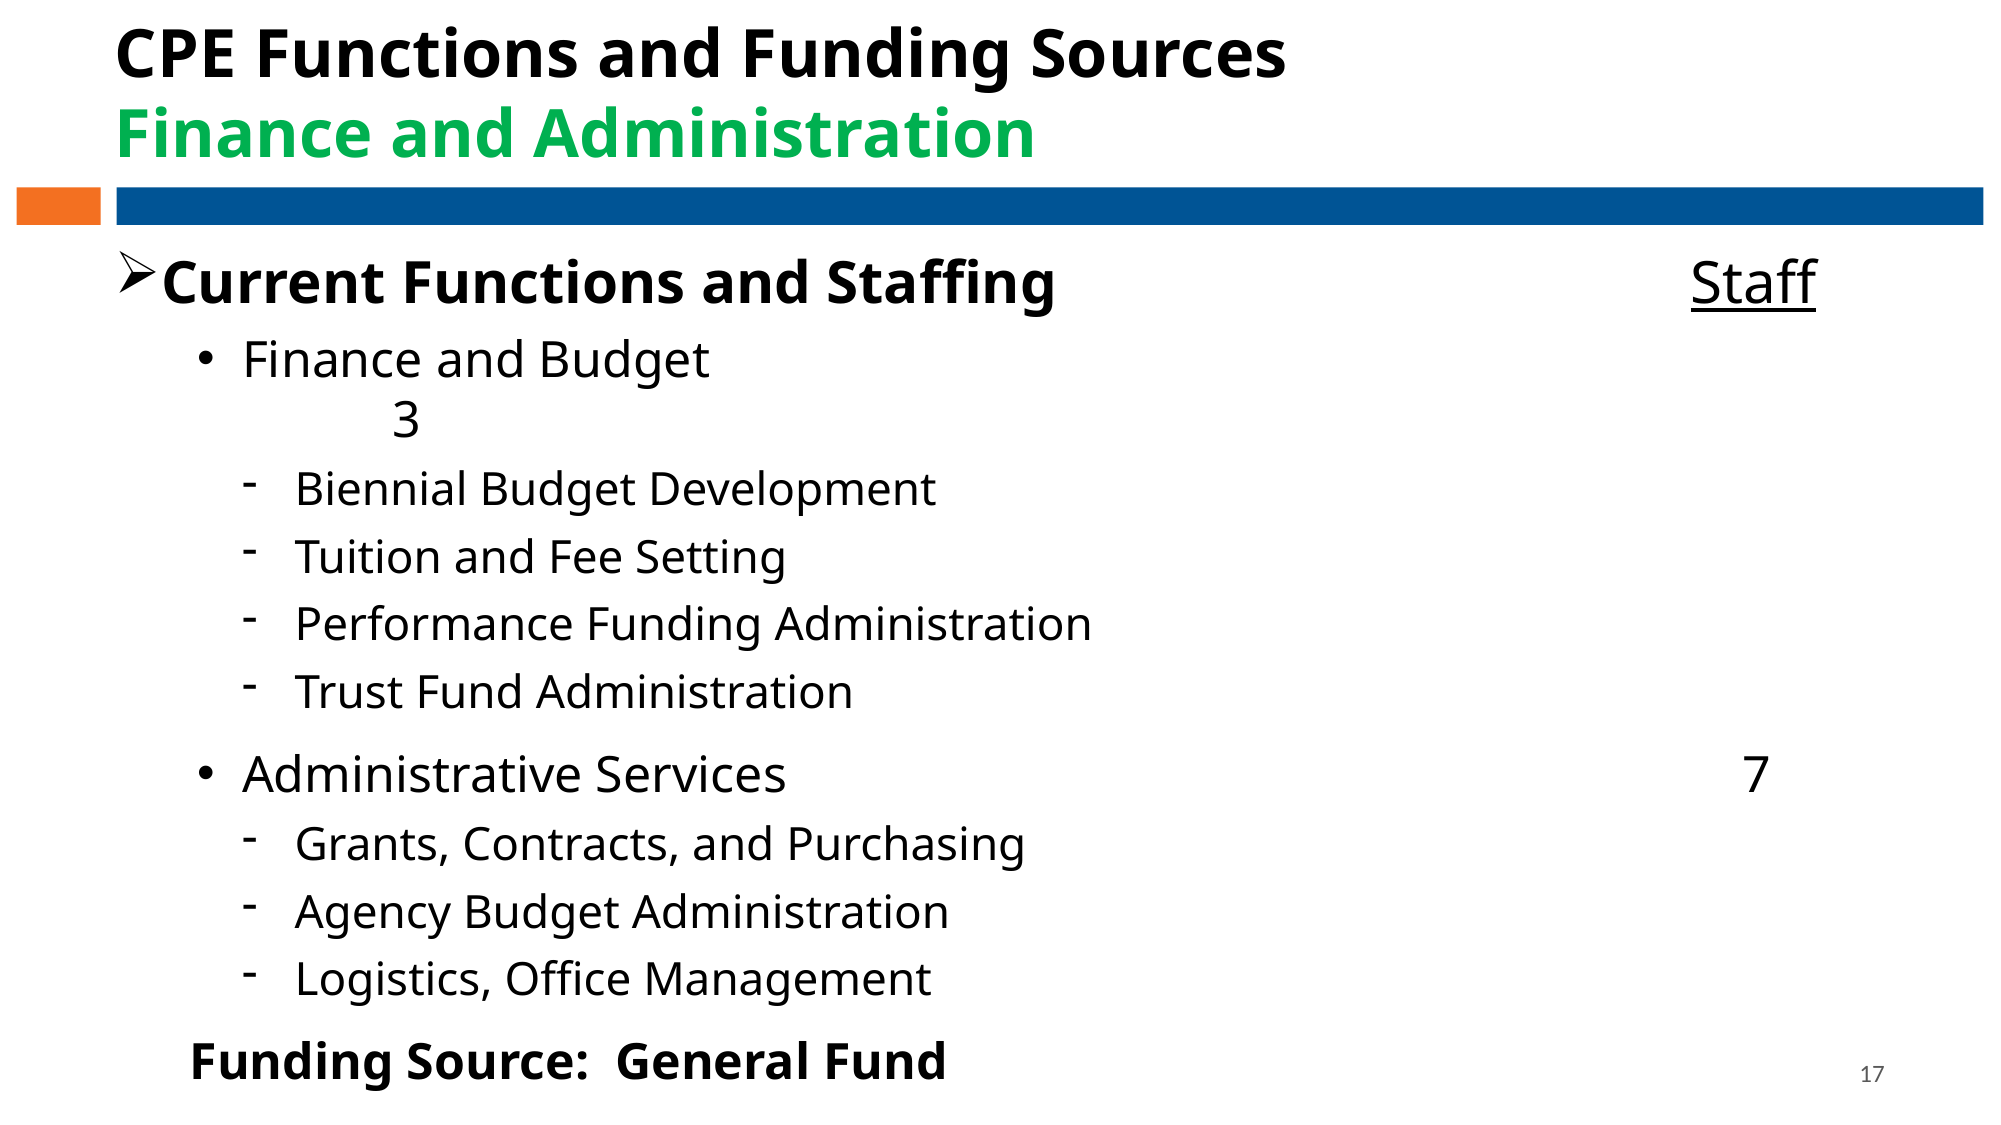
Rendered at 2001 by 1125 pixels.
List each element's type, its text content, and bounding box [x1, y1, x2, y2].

text_box Current Functions and Staffing Staff Finance and Budget 3 Biennial Budget Development Tuition and Fee Setting Performance Funding Administration Trust Fund Administration Administrative Services 7 Grants, Contracts, and Purchasing Agency Budget Administration Logistics, Office Management Funding Source: General Fund [99, 237, 1888, 1098]
title CPE Functions and Funding Sources Finance and Administration [99, 22, 1900, 179]
slide_number 17 [1816, 1042, 1900, 1103]
